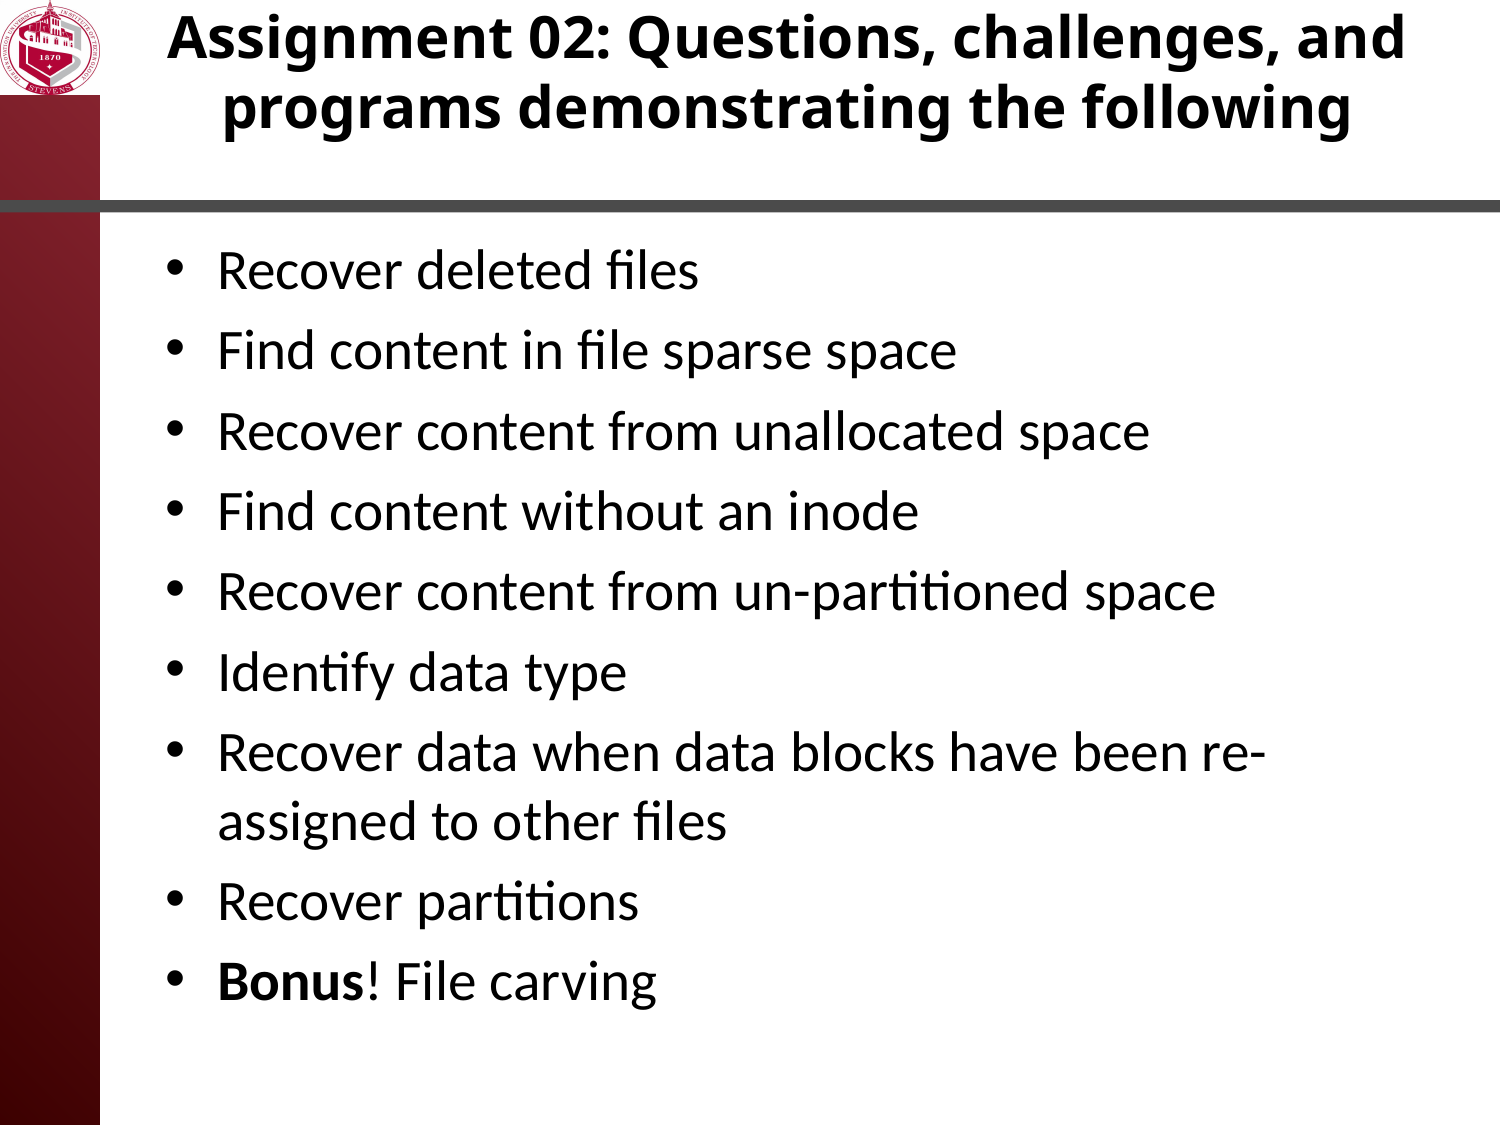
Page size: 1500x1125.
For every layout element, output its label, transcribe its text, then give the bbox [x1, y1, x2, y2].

title Assignment 02: Questions, challenges, and programs demonstrating the following [149, 21, 1426, 188]
picture [0, 0, 100, 95]
list Recover deleted files Find content in file sparse space Recover content from unallocated space Find content without an inode Recover content from un-partitioned space Identify data type Recover data when data blocks have been re-assigned to other files Recover partitions Bonus! File carving [149, 224, 1426, 1026]
